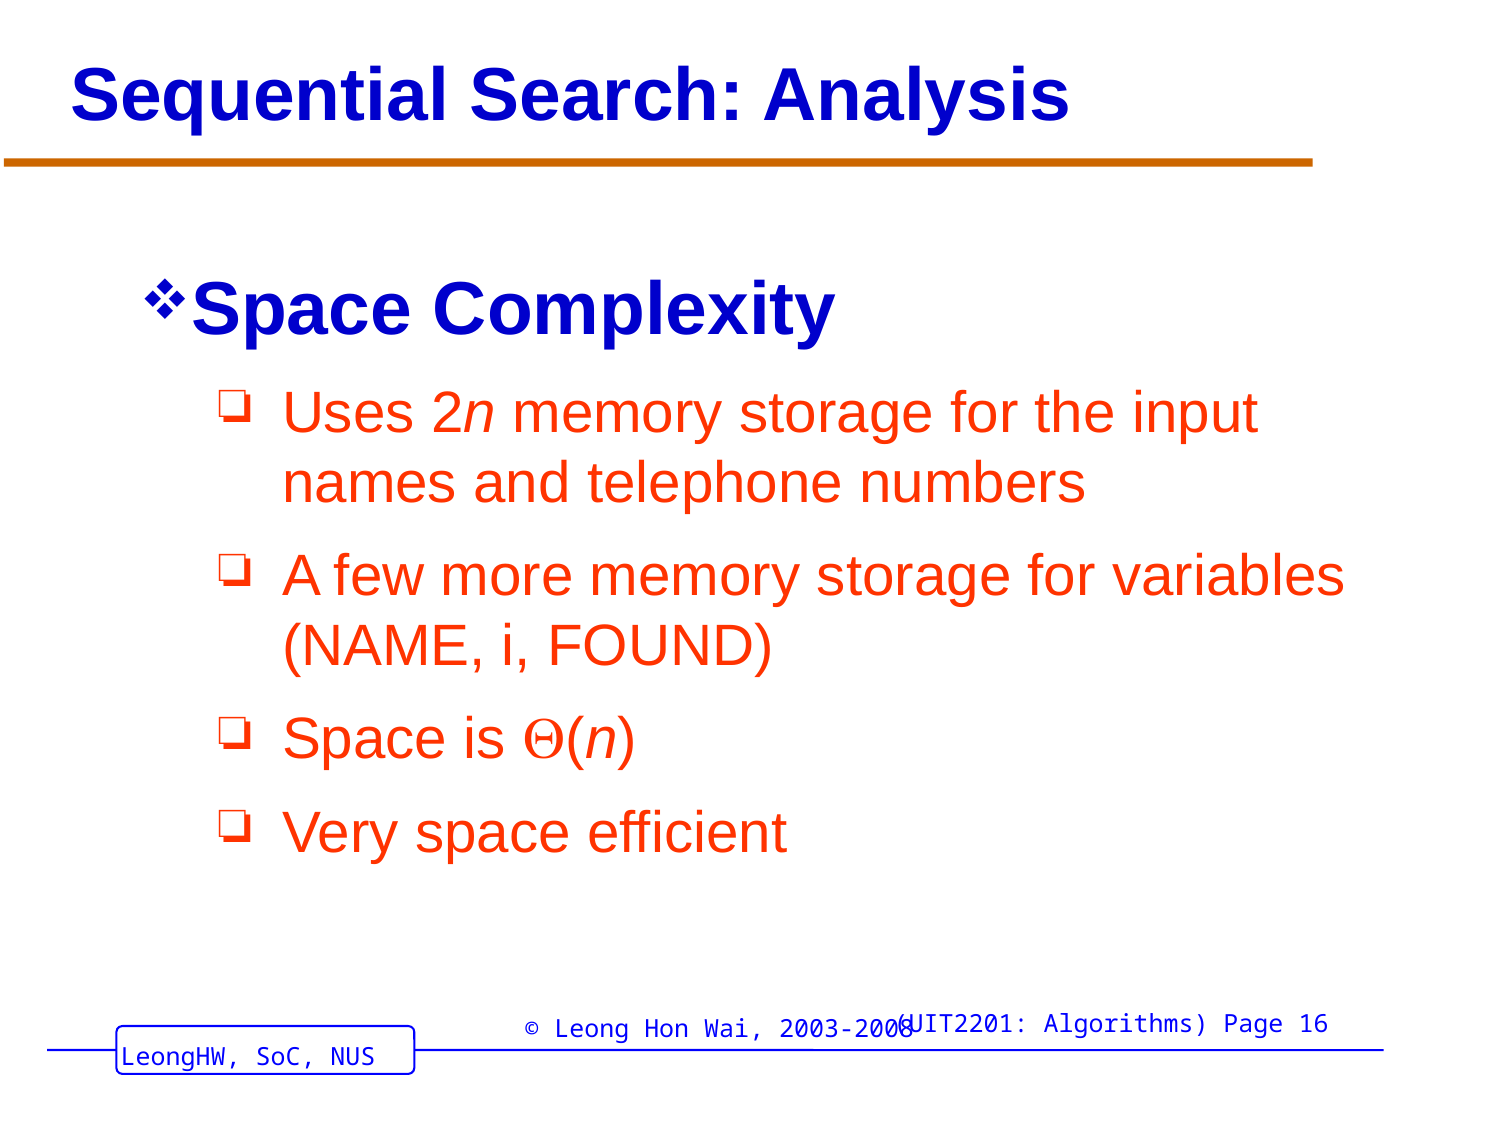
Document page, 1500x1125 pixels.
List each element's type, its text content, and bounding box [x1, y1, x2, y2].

title Sequential Search: Analysis [54, 11, 1401, 145]
list Space Complexity Uses 2n memory storage for the input names and telephone numbers A few more memory storage for variables (NAME, i, FOUND) Space is (n) Very space efficient [124, 261, 1401, 938]
